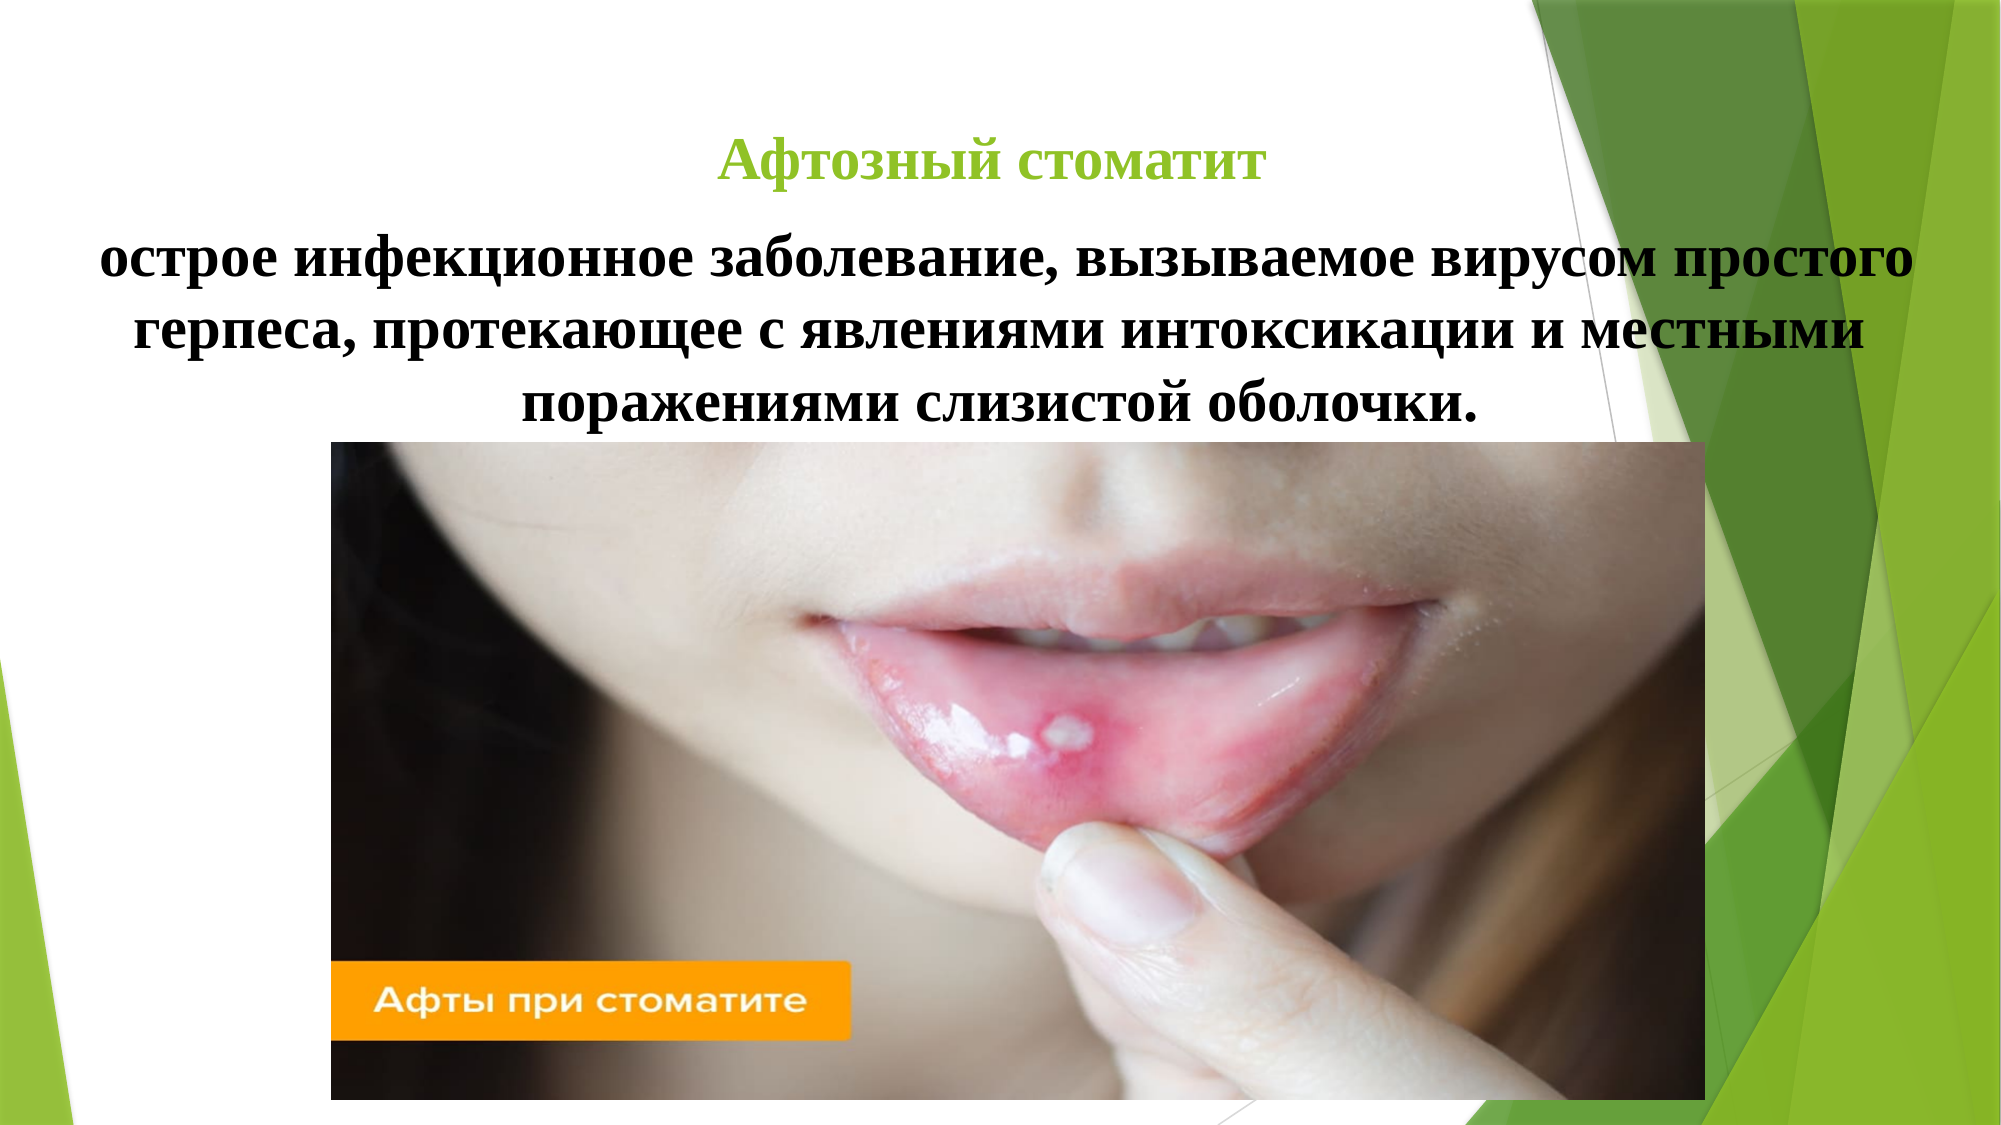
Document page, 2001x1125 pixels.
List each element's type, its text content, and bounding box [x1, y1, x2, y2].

text_box Афтозный стоматит острое инфекционное заболевание, вызываемое вирусом простого герпеса, протекающее с явлениями интоксикации и местными поражениями слизистой оболочки. [56, 111, 1945, 443]
picture [330, 442, 1705, 1101]
